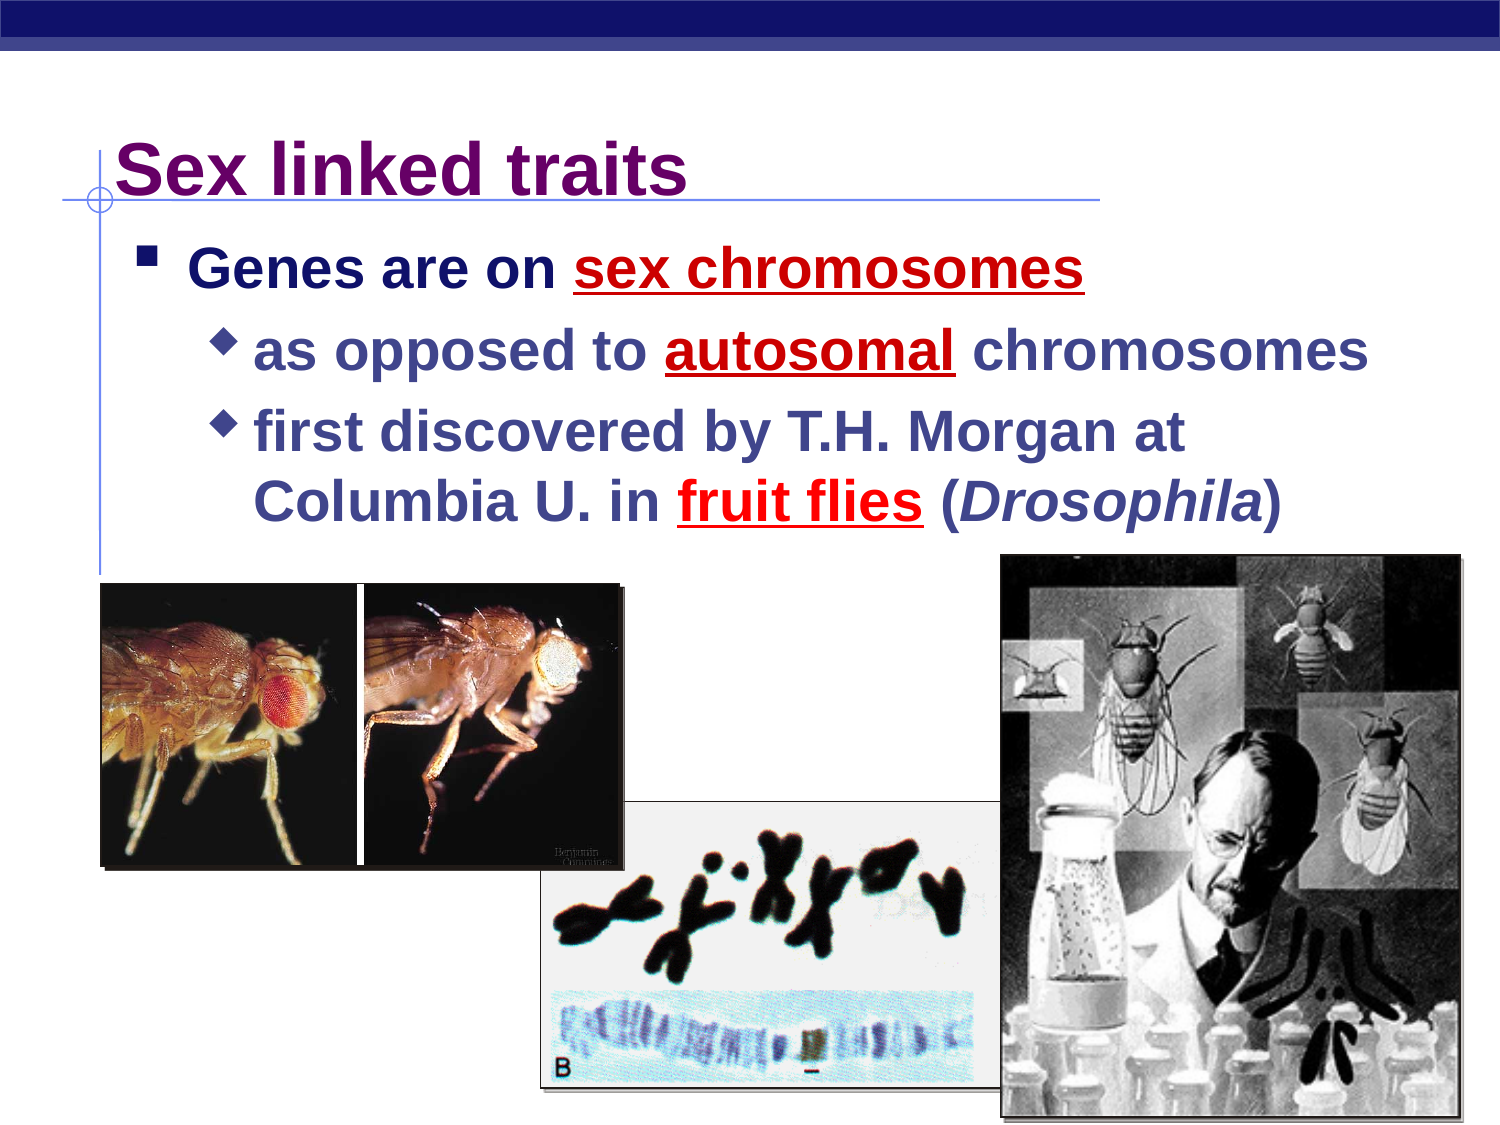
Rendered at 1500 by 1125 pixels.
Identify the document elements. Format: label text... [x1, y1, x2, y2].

picture [101, 555, 1460, 1117]
list Genes are on sex chromosomes as opposed to autosomal chromosomes first discovered by T.H. Morgan at Columbia U. in fruit flies (Drosophila) [116, 222, 1441, 800]
title Sex linked traits [99, 112, 1375, 238]
